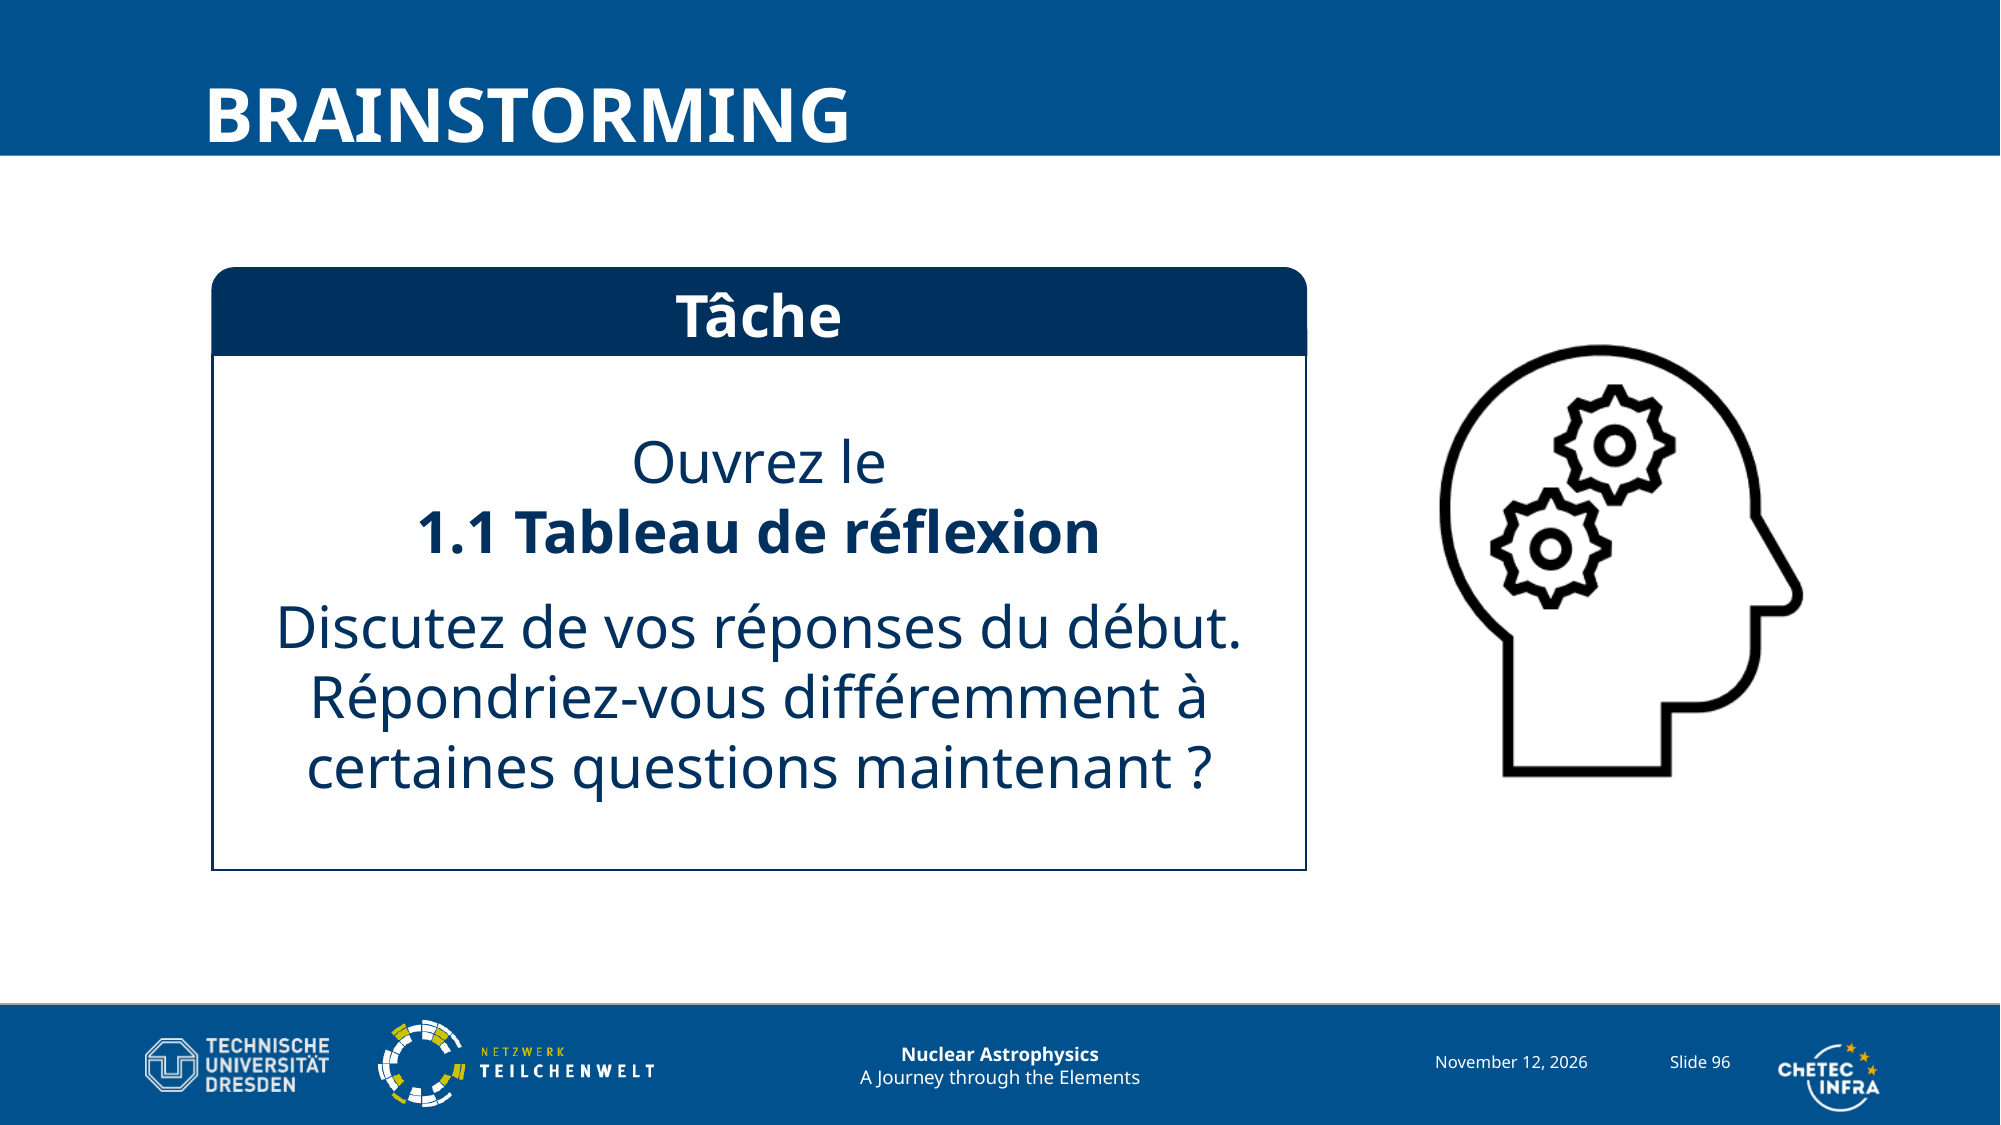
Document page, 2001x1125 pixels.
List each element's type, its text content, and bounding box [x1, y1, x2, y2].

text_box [212, 268, 1307, 871]
picture [1778, 1033, 1880, 1121]
picture [1364, 315, 1878, 829]
picture [378, 1020, 654, 1107]
title Brainstorming [203, 56, 1880, 169]
